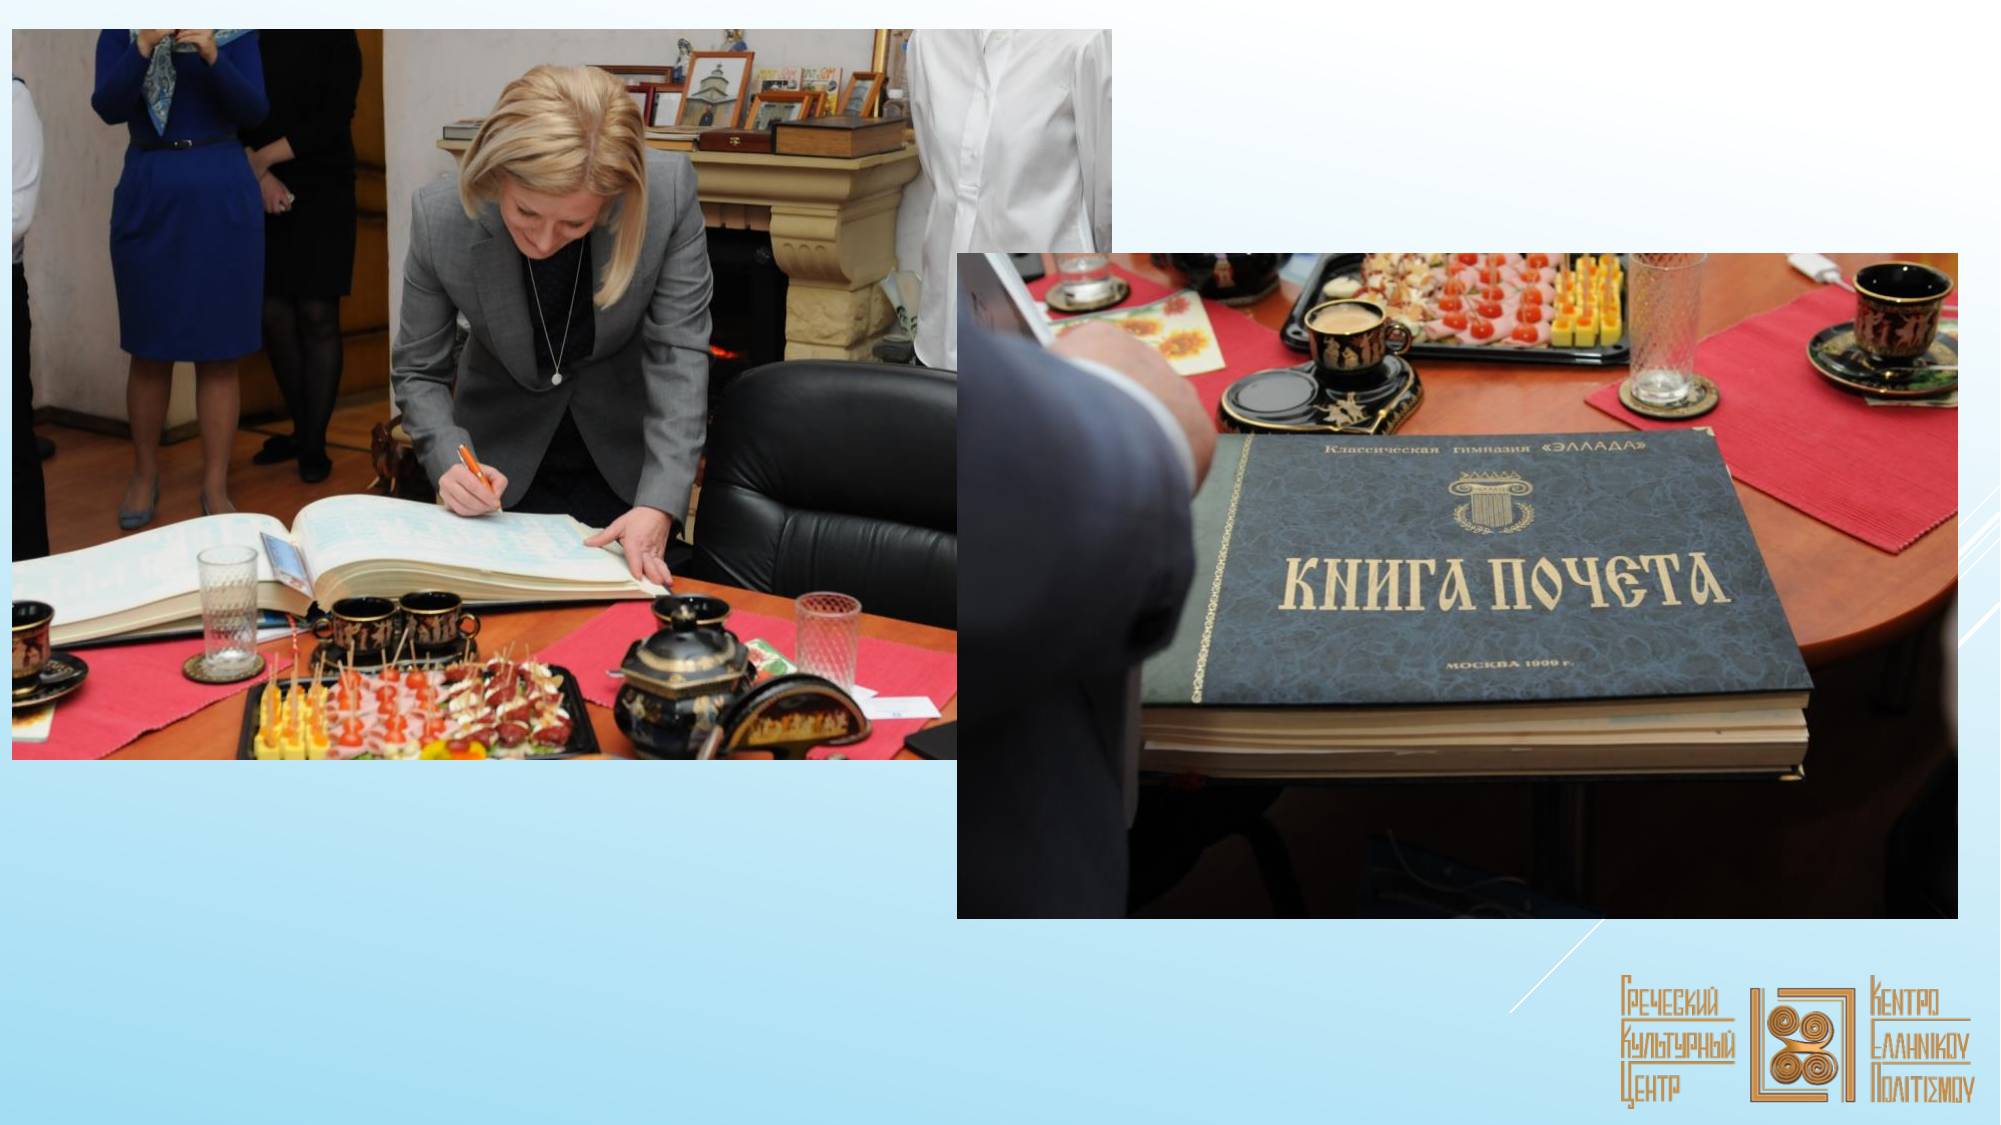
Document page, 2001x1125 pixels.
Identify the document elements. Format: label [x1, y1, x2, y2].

picture [12, 29, 1959, 919]
picture [1621, 975, 1975, 1109]
